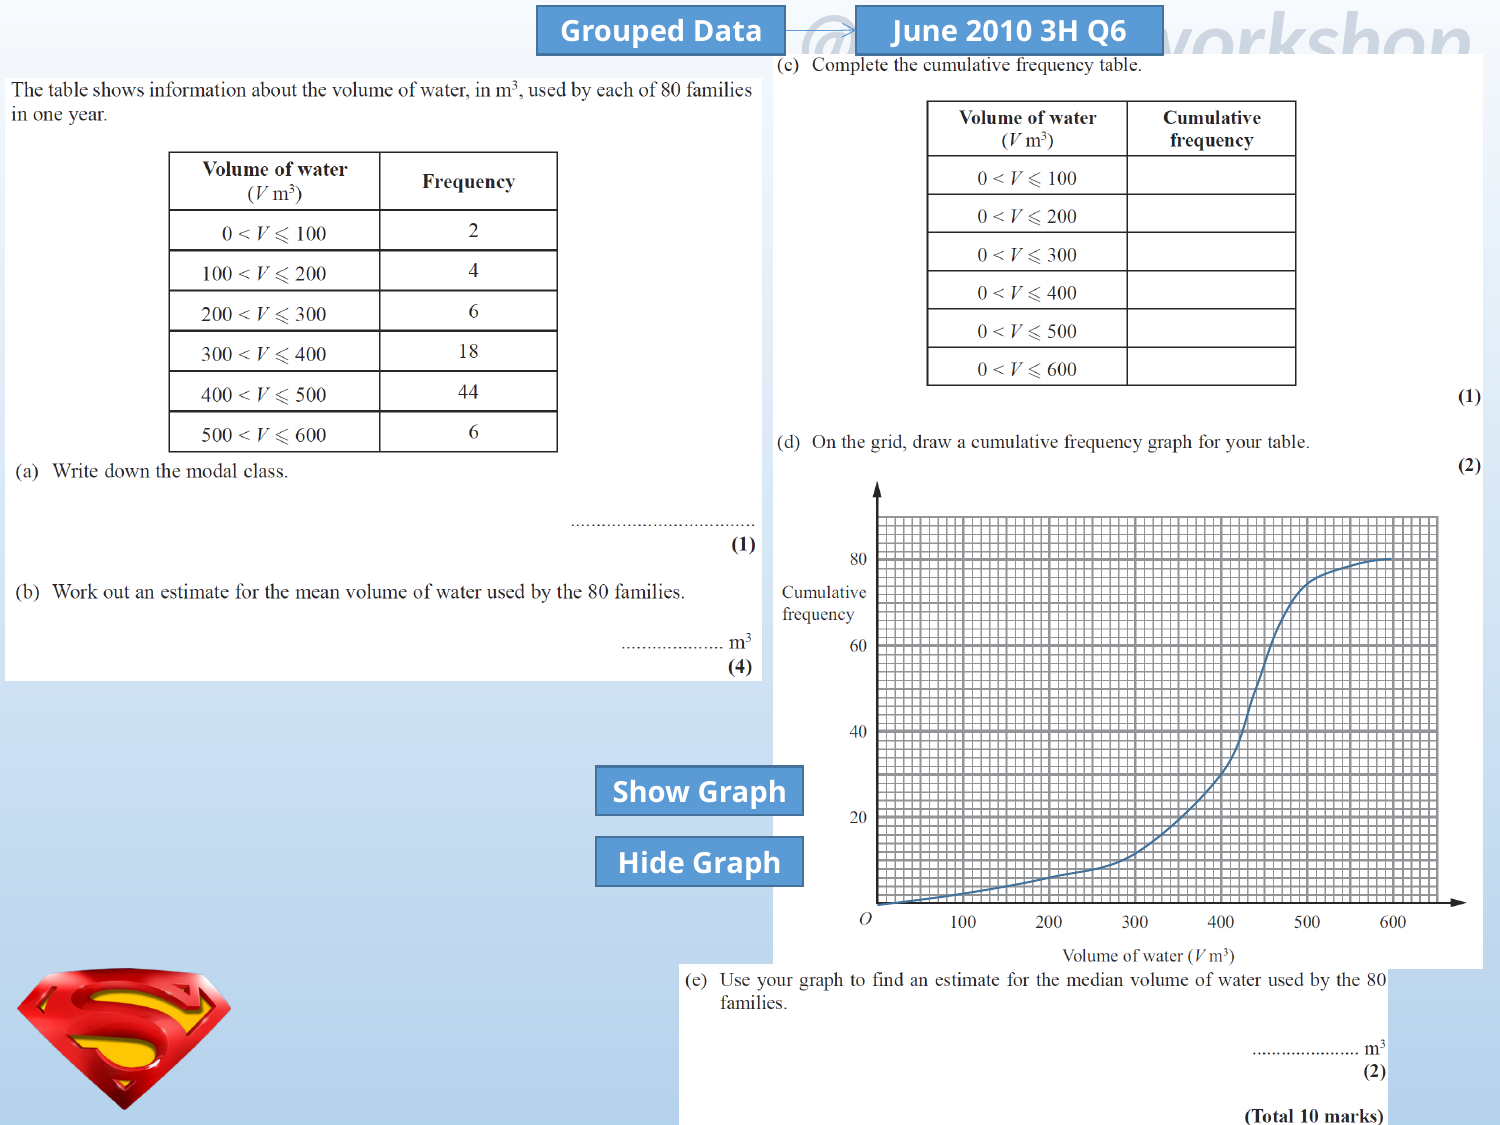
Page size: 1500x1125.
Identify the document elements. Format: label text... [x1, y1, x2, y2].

text_box Show Graph [595, 765, 773, 816]
picture [5, 78, 762, 681]
text_box Hide Graph [595, 836, 773, 887]
text_box June 2010 3H Q6 [855, 5, 1164, 54]
text_box Grouped Data [536, 5, 786, 56]
picture [17, 968, 231, 1110]
picture [679, 54, 1483, 1125]
